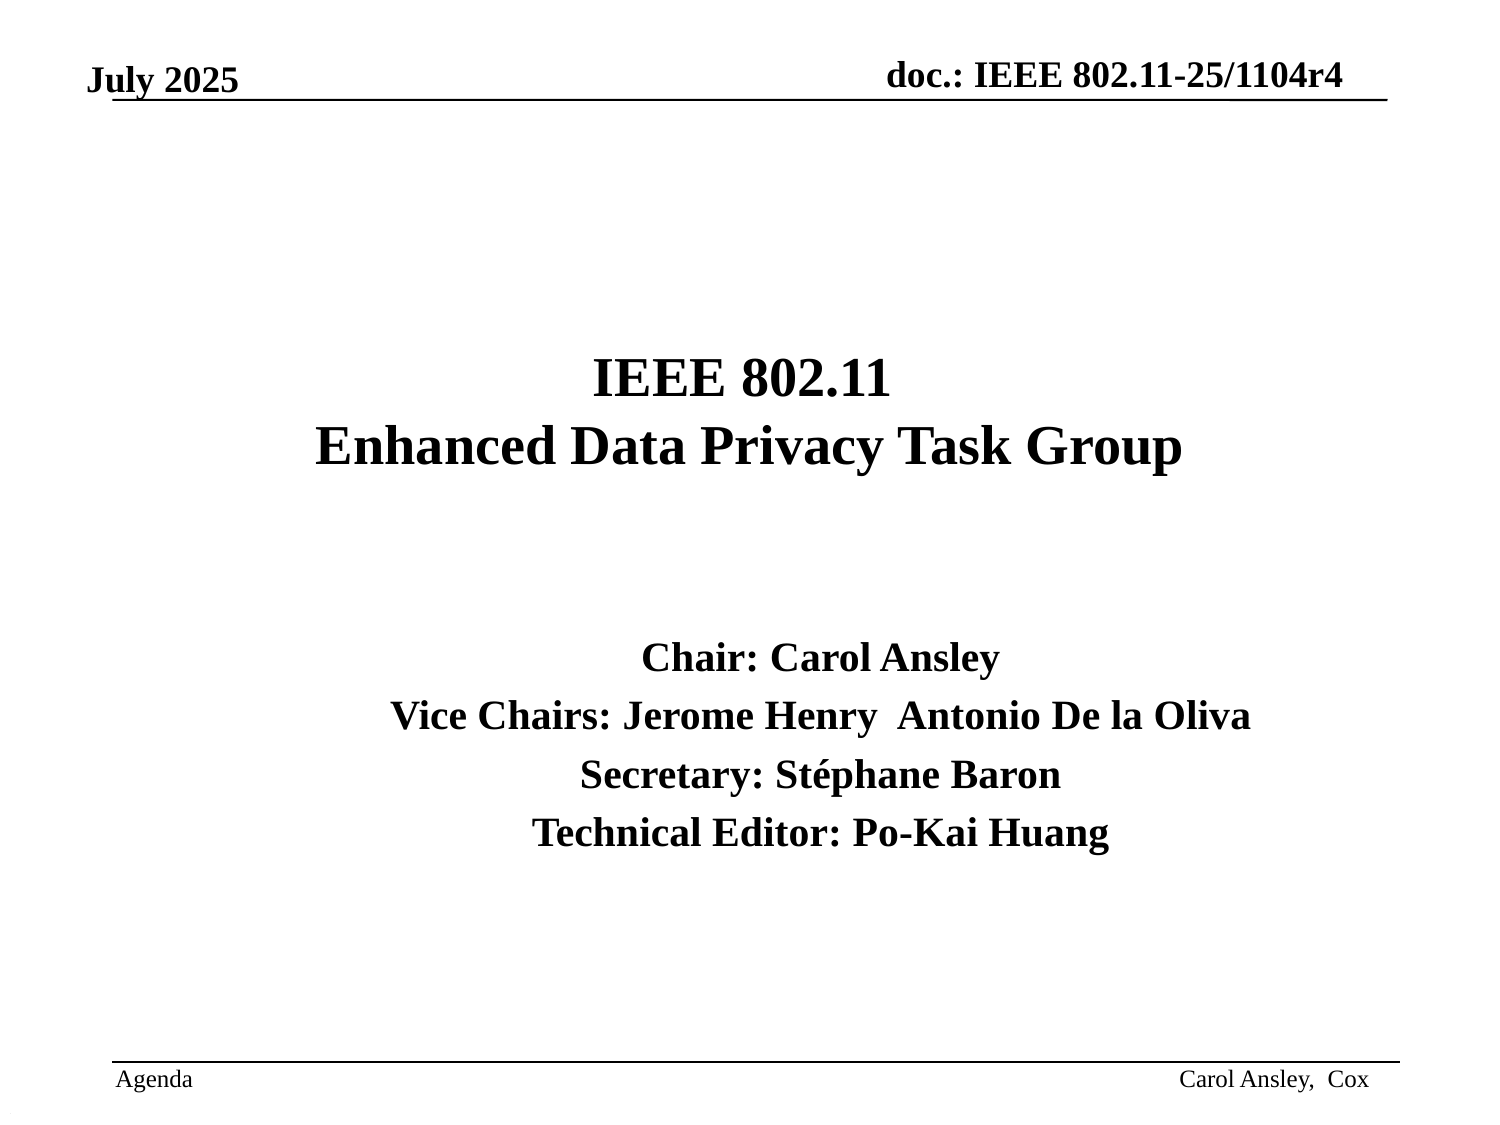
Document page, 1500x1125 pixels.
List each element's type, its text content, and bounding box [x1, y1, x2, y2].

text_box Chair: Carol Ansley Vice Chairs: Jerome Henry Antonio De la Oliva Secretary: Stéphane Baron Technical Editor: Po-Kai Huang [295, 622, 1346, 863]
text_box IEEE 802.11 Enhanced Data Privacy Task Group [112, 332, 1388, 483]
